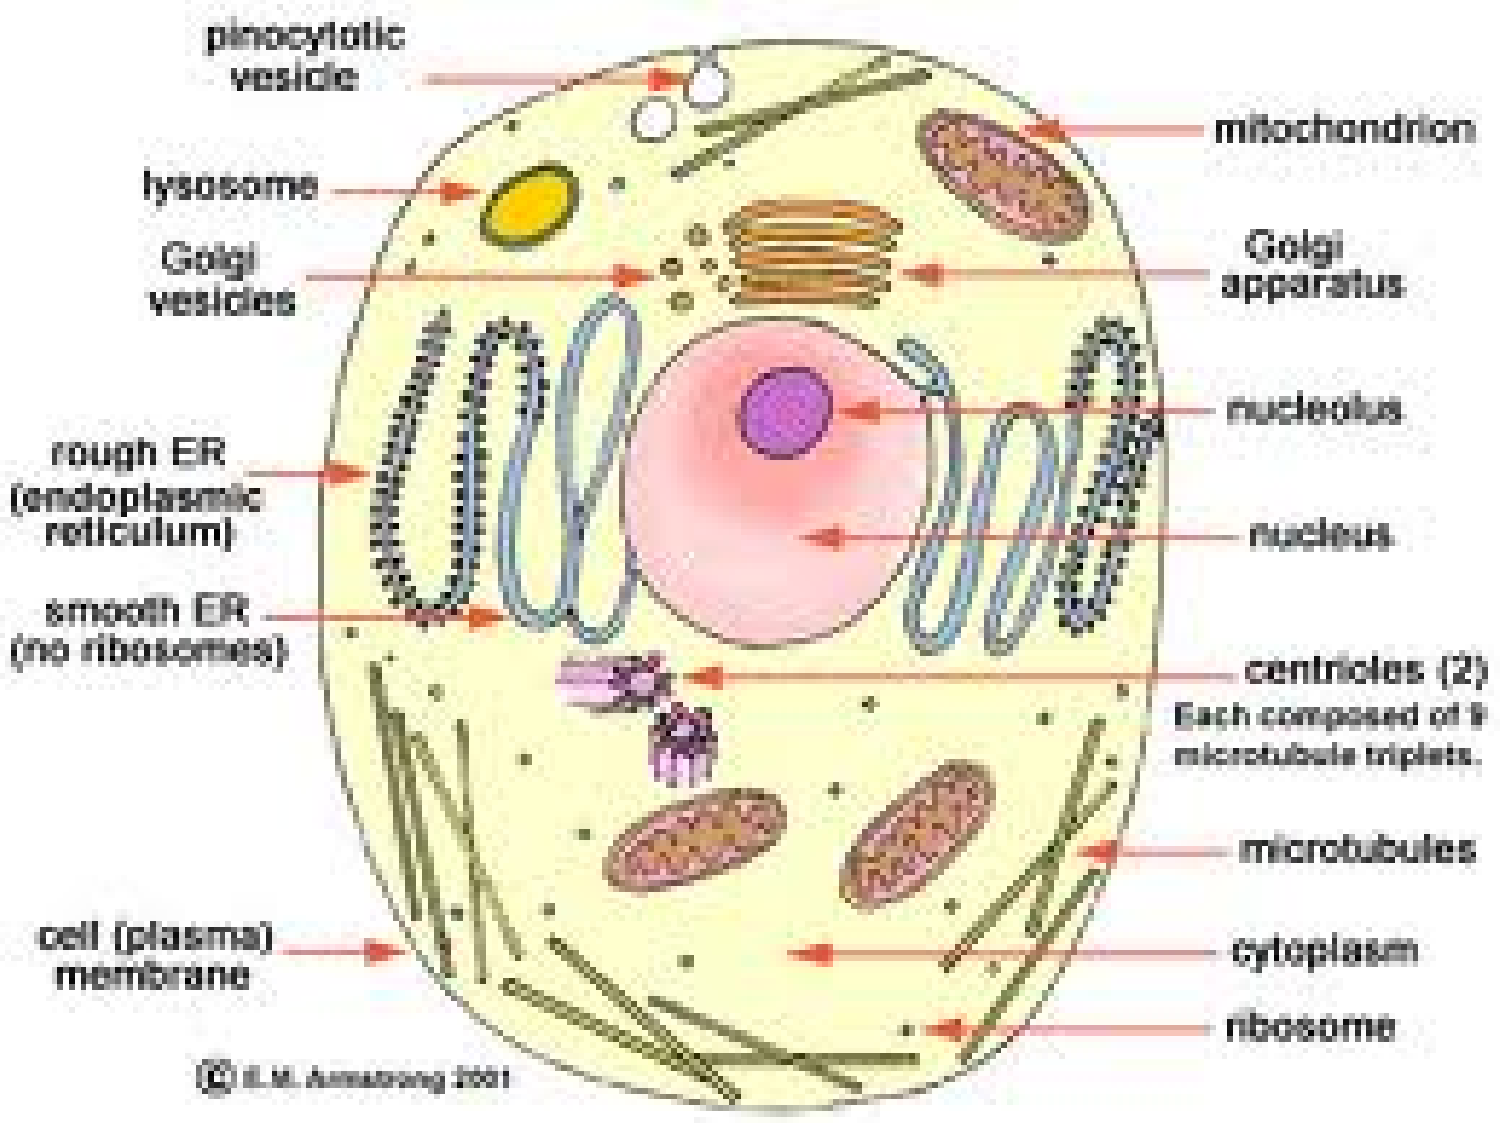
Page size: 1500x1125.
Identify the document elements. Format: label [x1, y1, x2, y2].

list [0, 0, 1500, 1124]
